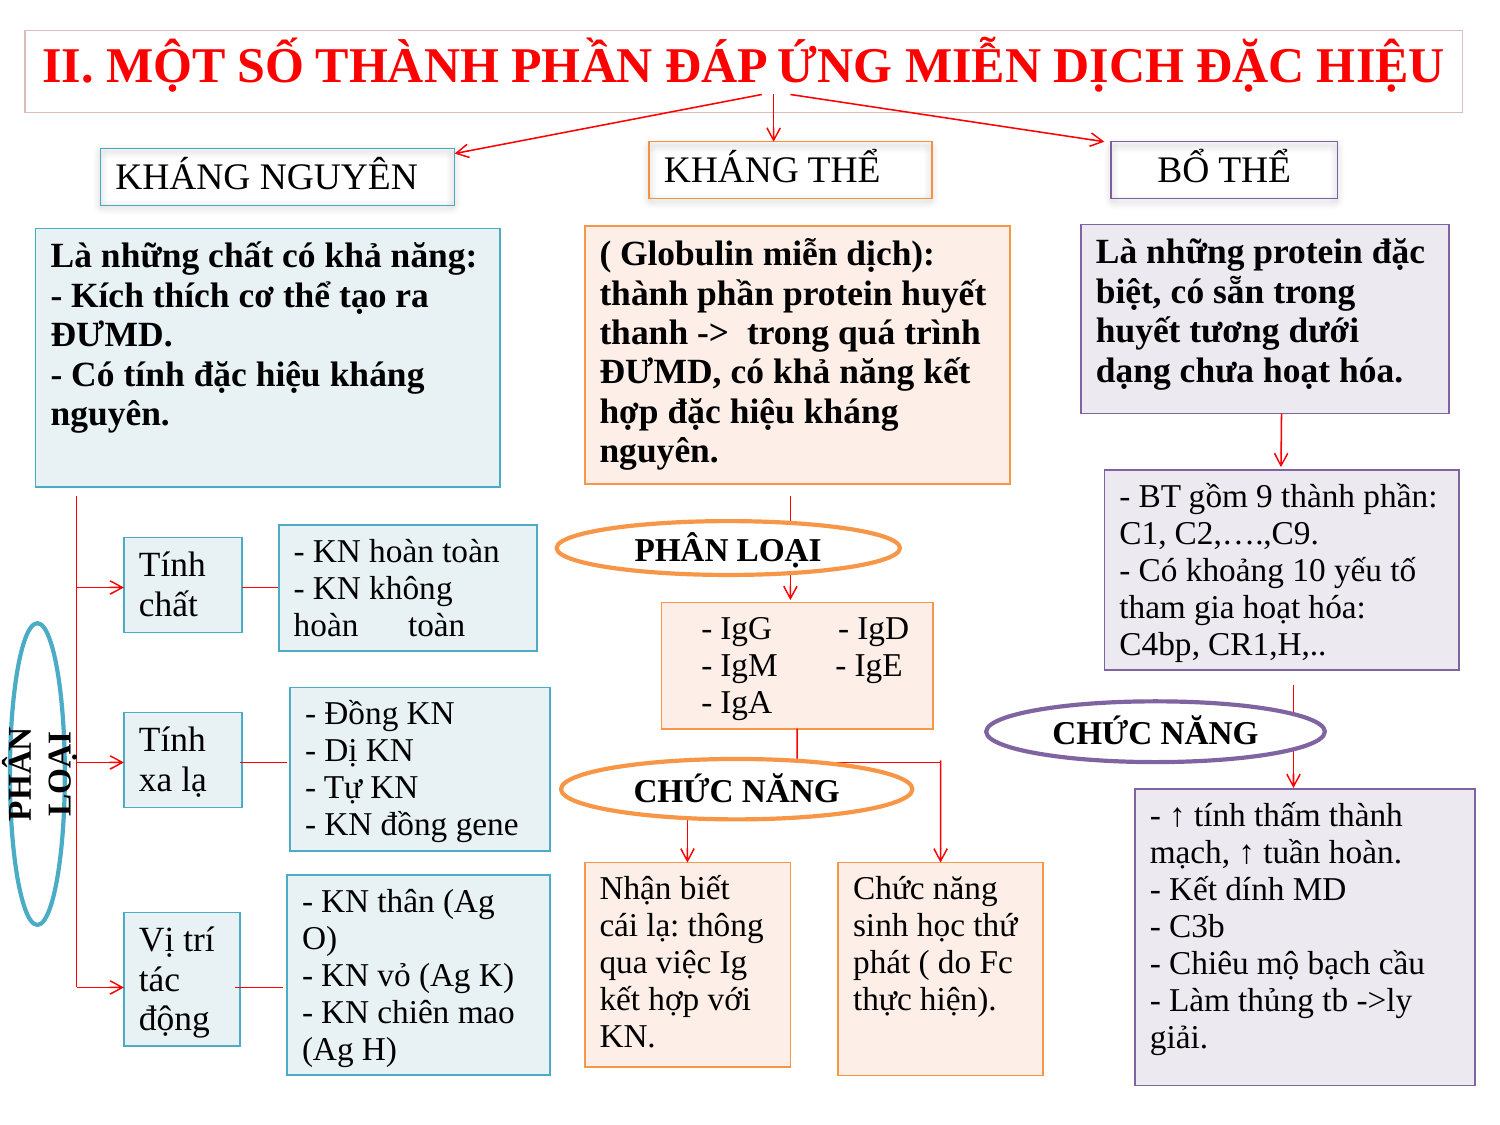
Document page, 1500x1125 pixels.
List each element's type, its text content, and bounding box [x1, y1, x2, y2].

text_box CHỨC NĂNG [1297, 715, 1325, 749]
table_header - BT gồm 9 thành phần: C1, C2,….,C9. - Có khoảng 10 yếu tố tham gia hoạt hóa: C4bp, CR1,H,.. [1105, 471, 1458, 669]
table_header KHÁNG THỂ [650, 142, 931, 198]
table_header Nhận biết cái lạ: thông qua việc Ig kết hợp với KN. [586, 863, 790, 1066]
table_header - Đồng KN - Dị KN - Tự KN - KN đồng gene [291, 688, 549, 850]
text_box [790, 94, 1105, 142]
table_header ( Globulin miễn dịch): thành phần protein huyết thanh -> trong quá trình ĐƯMD, có khả năng kết hợp đặc hiệu kháng nguyên. [586, 227, 1009, 483]
table_header - KN hoàn toàn - KN không hoàn toàn [280, 526, 536, 650]
table_header Vị trí tác động [125, 913, 239, 1045]
text_box CHỨC NĂNG [560, 760, 686, 818]
text_box PHÂN LOẠI [794, 523, 901, 573]
table_header Là những chất có khả năng: - Kích thích cơ thể tạo ra ĐƯMD. - Có tính đặc hiệu kháng nguyên. [36, 229, 499, 486]
table_header - IgG - IgD - IgM - IgE - IgA [662, 603, 932, 728]
table_header Tính xa lạ [125, 713, 241, 807]
table_header Chức năng sinh học thứ phát ( do Fc thực hiện). [839, 863, 1042, 1075]
text_box PHÂN LOẠI [556, 521, 786, 575]
table_header Tính chất [125, 538, 241, 632]
table_header II. MỘT SỐ THÀNH PHẦN ĐÁP ỨNG MIỄN DỊCH ĐẶC HIỆU [26, 31, 1462, 112]
text_box CHỨC NĂNG [691, 771, 913, 820]
table_header Là những protein đặc biệt, có sẵn trong huyết tương dưới dạng chưa hoạt hóa. [1082, 225, 1448, 413]
text_box CHỨC NĂNG [986, 701, 1289, 763]
table_header - KN thân (Ag O) - KN vỏ (Ag K) - KN chiên mao (Ag H) [288, 876, 549, 1074]
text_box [454, 94, 763, 154]
text_box PHÂN LOẠI [9, 623, 65, 925]
table_header - ↑ tính thấm thành mạch, ↑ tuần hoàn. - Kết dính MD - C3b - Chiêu mộ bạch cầu - Làm thủng tb ->ly giải. [1136, 790, 1474, 1085]
table_header KHÁNG NGUYÊN [101, 149, 454, 205]
table_header BỔ THỂ [1112, 142, 1337, 198]
